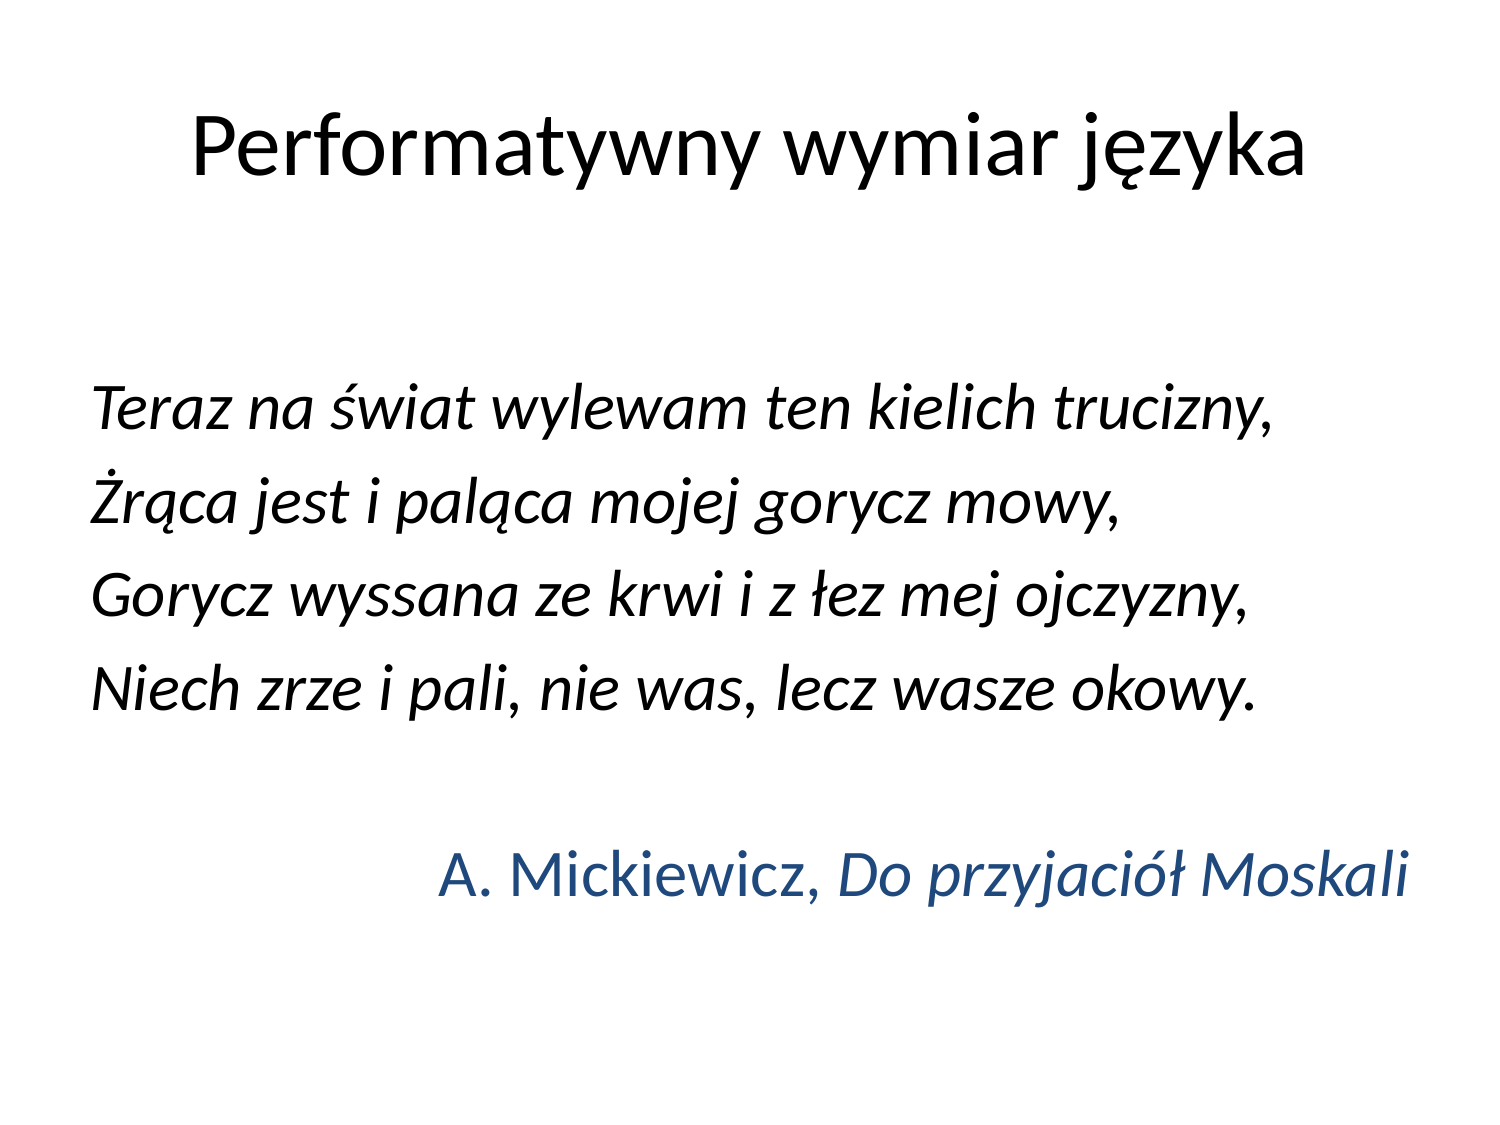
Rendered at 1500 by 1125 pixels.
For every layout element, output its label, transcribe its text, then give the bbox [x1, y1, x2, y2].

list Teraz na świat wylewam ten kielich trucizny, Żrąca jest i paląca mojej gorycz mowy, Gorycz wyssana ze krwi i z łez mej ojczyzny, Niech zrze i pali, nie was, lecz wasze okowy. A. Mickiewicz, Do przyjaciół Moskali [75, 262, 1425, 1005]
title Performatywny wymiar języka [75, 45, 1425, 233]
